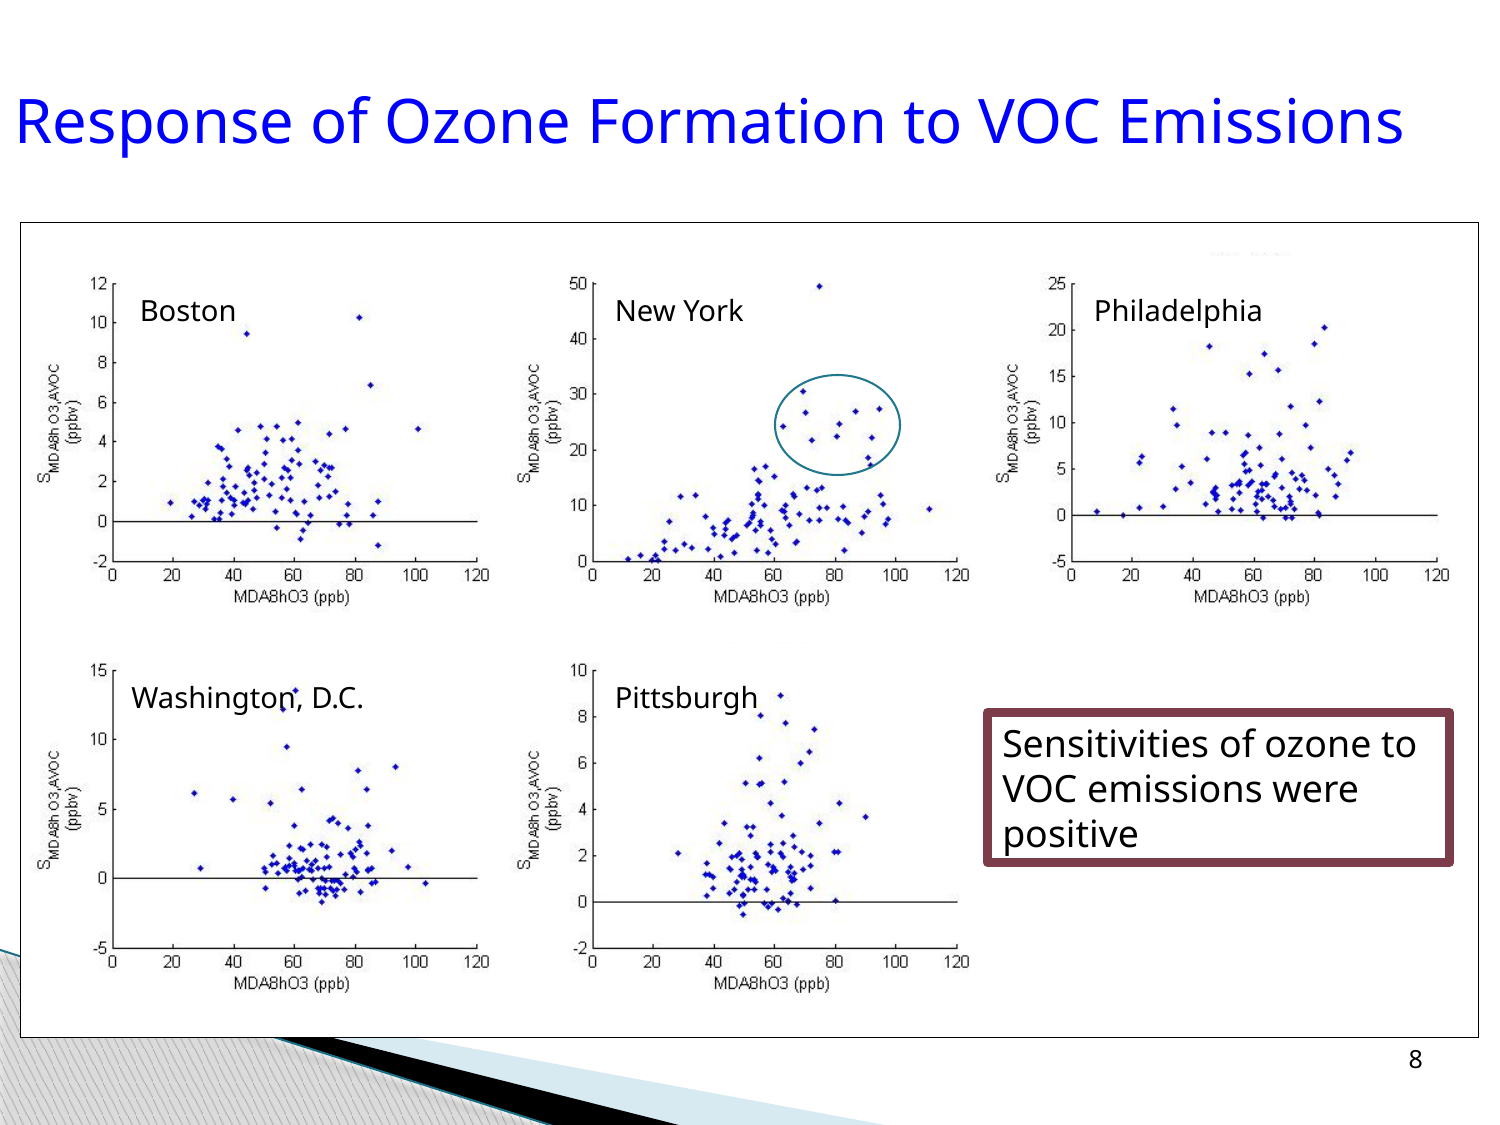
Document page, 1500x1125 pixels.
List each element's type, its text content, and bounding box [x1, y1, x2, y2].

title Response of Ozone Formation to VOC Emissions [0, 50, 1500, 188]
slide_number 8 [1362, 1050, 1438, 1085]
picture [20, 222, 1479, 1038]
